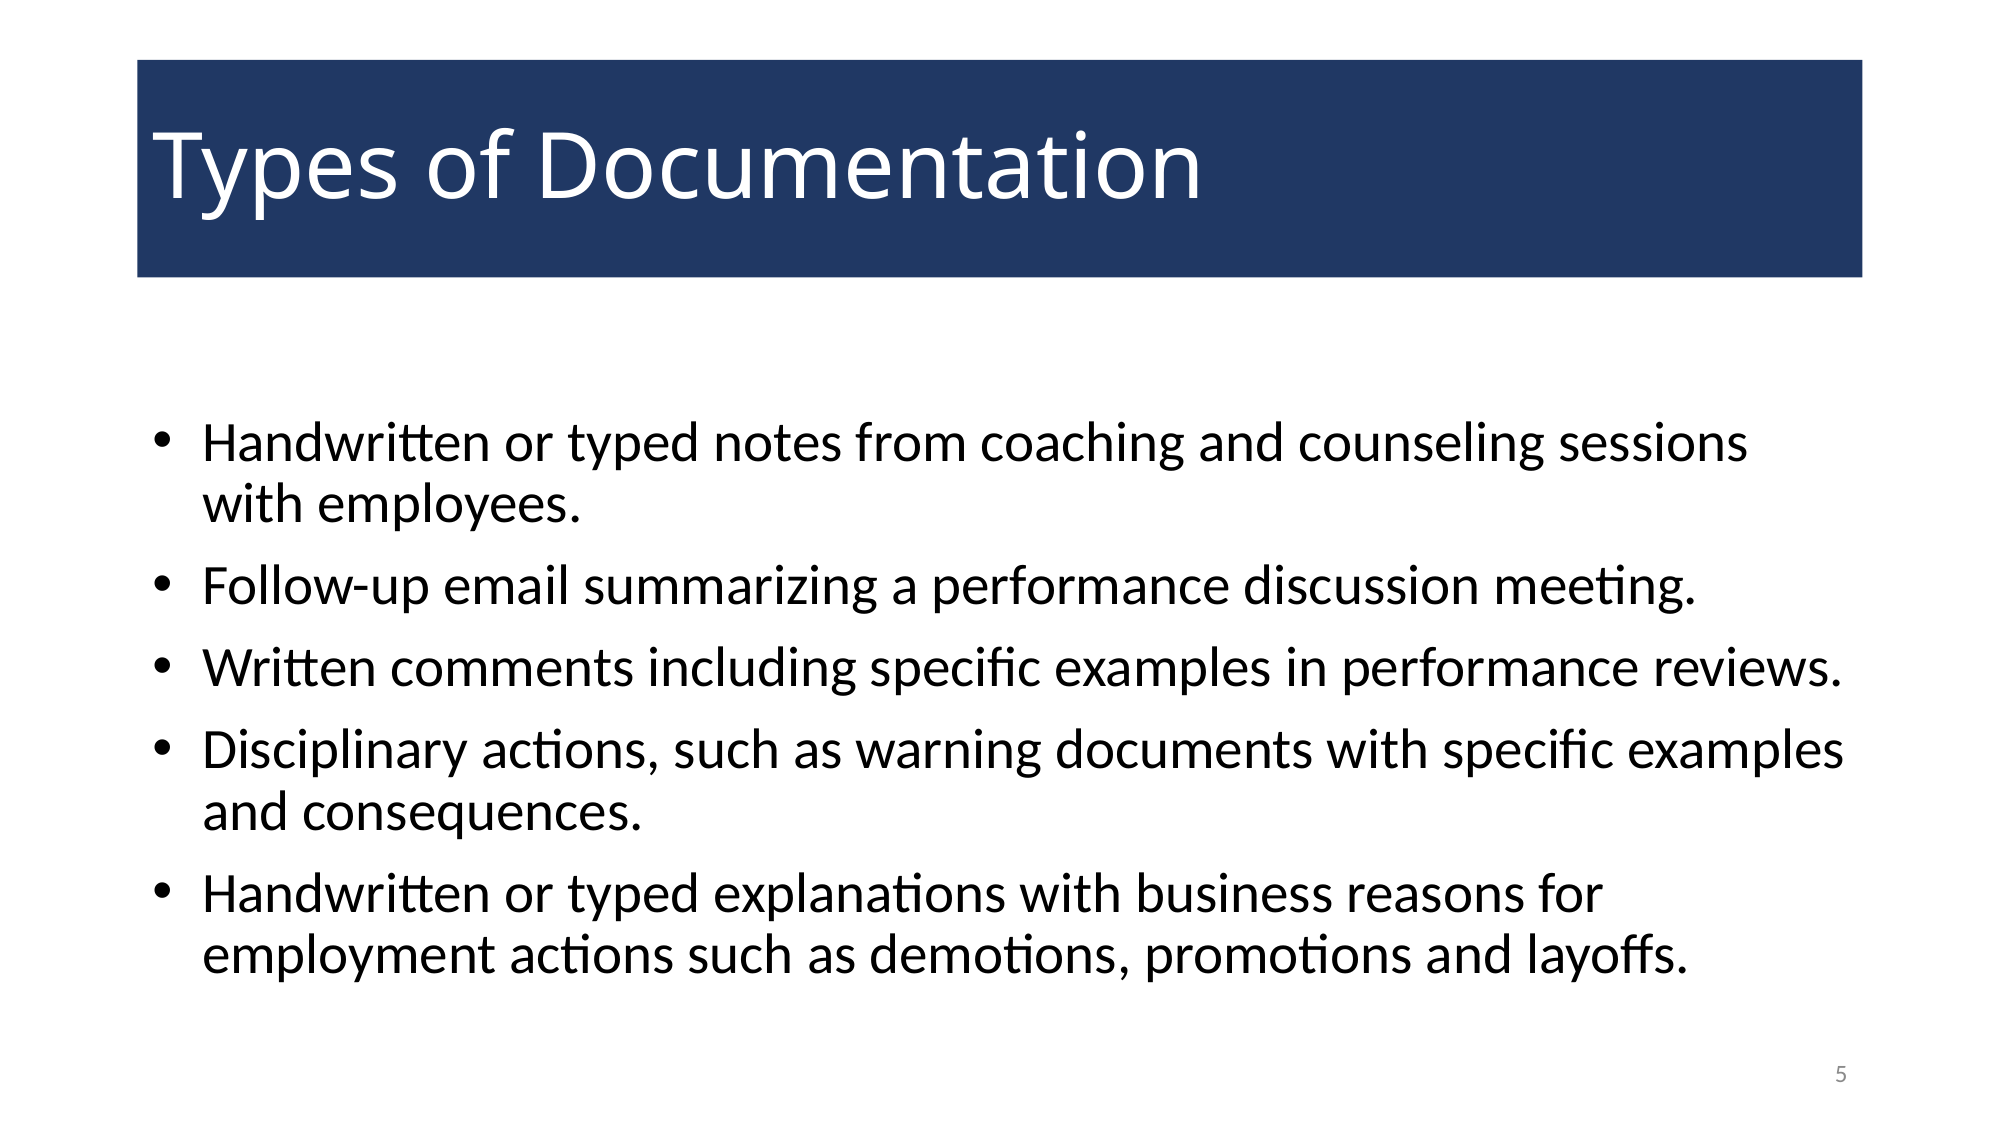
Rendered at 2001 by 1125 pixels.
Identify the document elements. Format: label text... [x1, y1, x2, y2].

slide_number 5 [1412, 1042, 1863, 1103]
list Handwritten or typed notes from coaching and counseling sessions with employees. Follow-up email summarizing a performance discussion meeting. Written comments including specific examples in performance reviews. Disciplinary actions, such as warning documents with specific examples and consequences. Handwritten or typed explanations with business reasons for employment actions such as demotions, promotions and layoffs. [137, 404, 1863, 1006]
title Types of Documentation [137, 59, 1863, 278]
